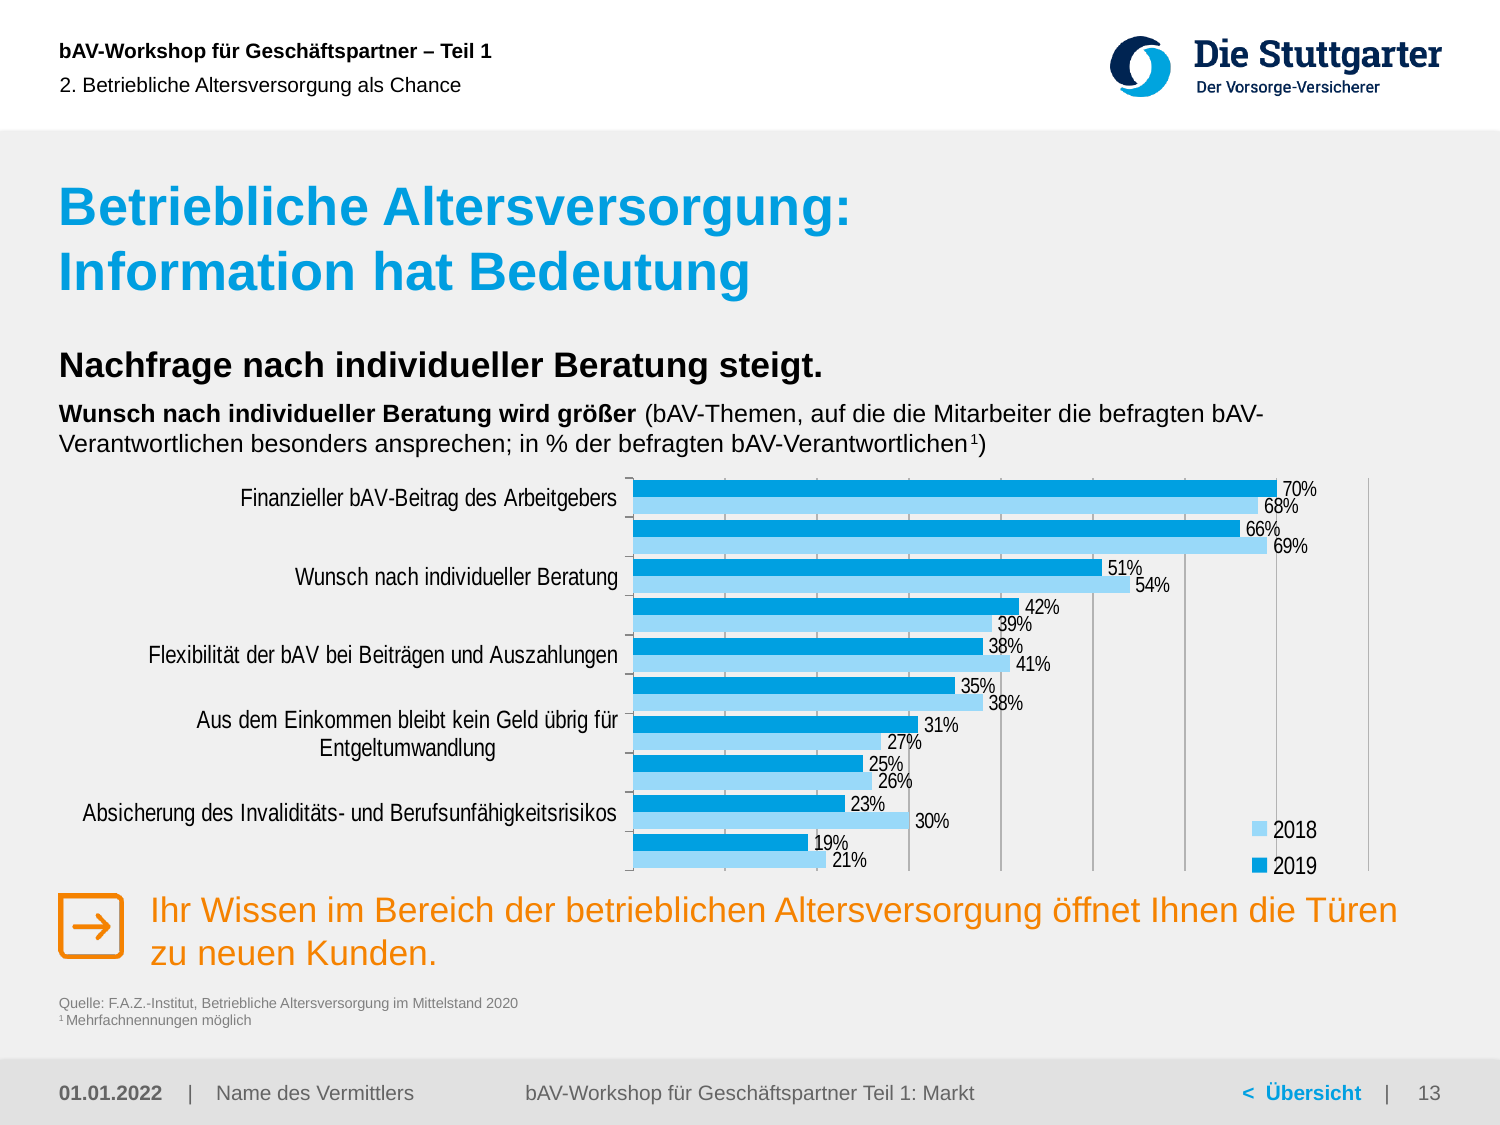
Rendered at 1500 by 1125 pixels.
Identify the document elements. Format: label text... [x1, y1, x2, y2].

list Ihr Wissen im Bereich der betrieblichen Altersversorgung öffnet Ihnen die Türen zu neuen Kunden. [150, 884, 1442, 987]
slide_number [0, 1060, 183, 1125]
footer bAV-Workshop für Geschäftspartner Teil 1: Markt [453, 1060, 1047, 1125]
list 2. Betriebliche Altersversorgung als Chance [0, 36, 1073, 132]
title Betriebliche Altersversorgung: Information hat Bedeutung [58, 171, 1442, 254]
chart [58, 457, 1392, 894]
text_box Wunsch nach individueller Beratung wird größer (bAV-Themen, auf die die Mitarbeiter die befragten bAV-Verantwortlichen besonders ansprechen; in % der befragten bAV-Verantwortlichen1) [58, 390, 1442, 458]
list Nachfrage nach individueller Beratung steigt. [58, 342, 1442, 386]
list Quelle: F.A.Z.-Institut, Betriebliche Altersversorgung im Mittelstand 2020 1 Mehrfachnennungen möglich [58, 1011, 1442, 1029]
slide_number 13 [1358, 1060, 1500, 1125]
picture [1110, 36, 1442, 97]
picture [58, 894, 124, 959]
